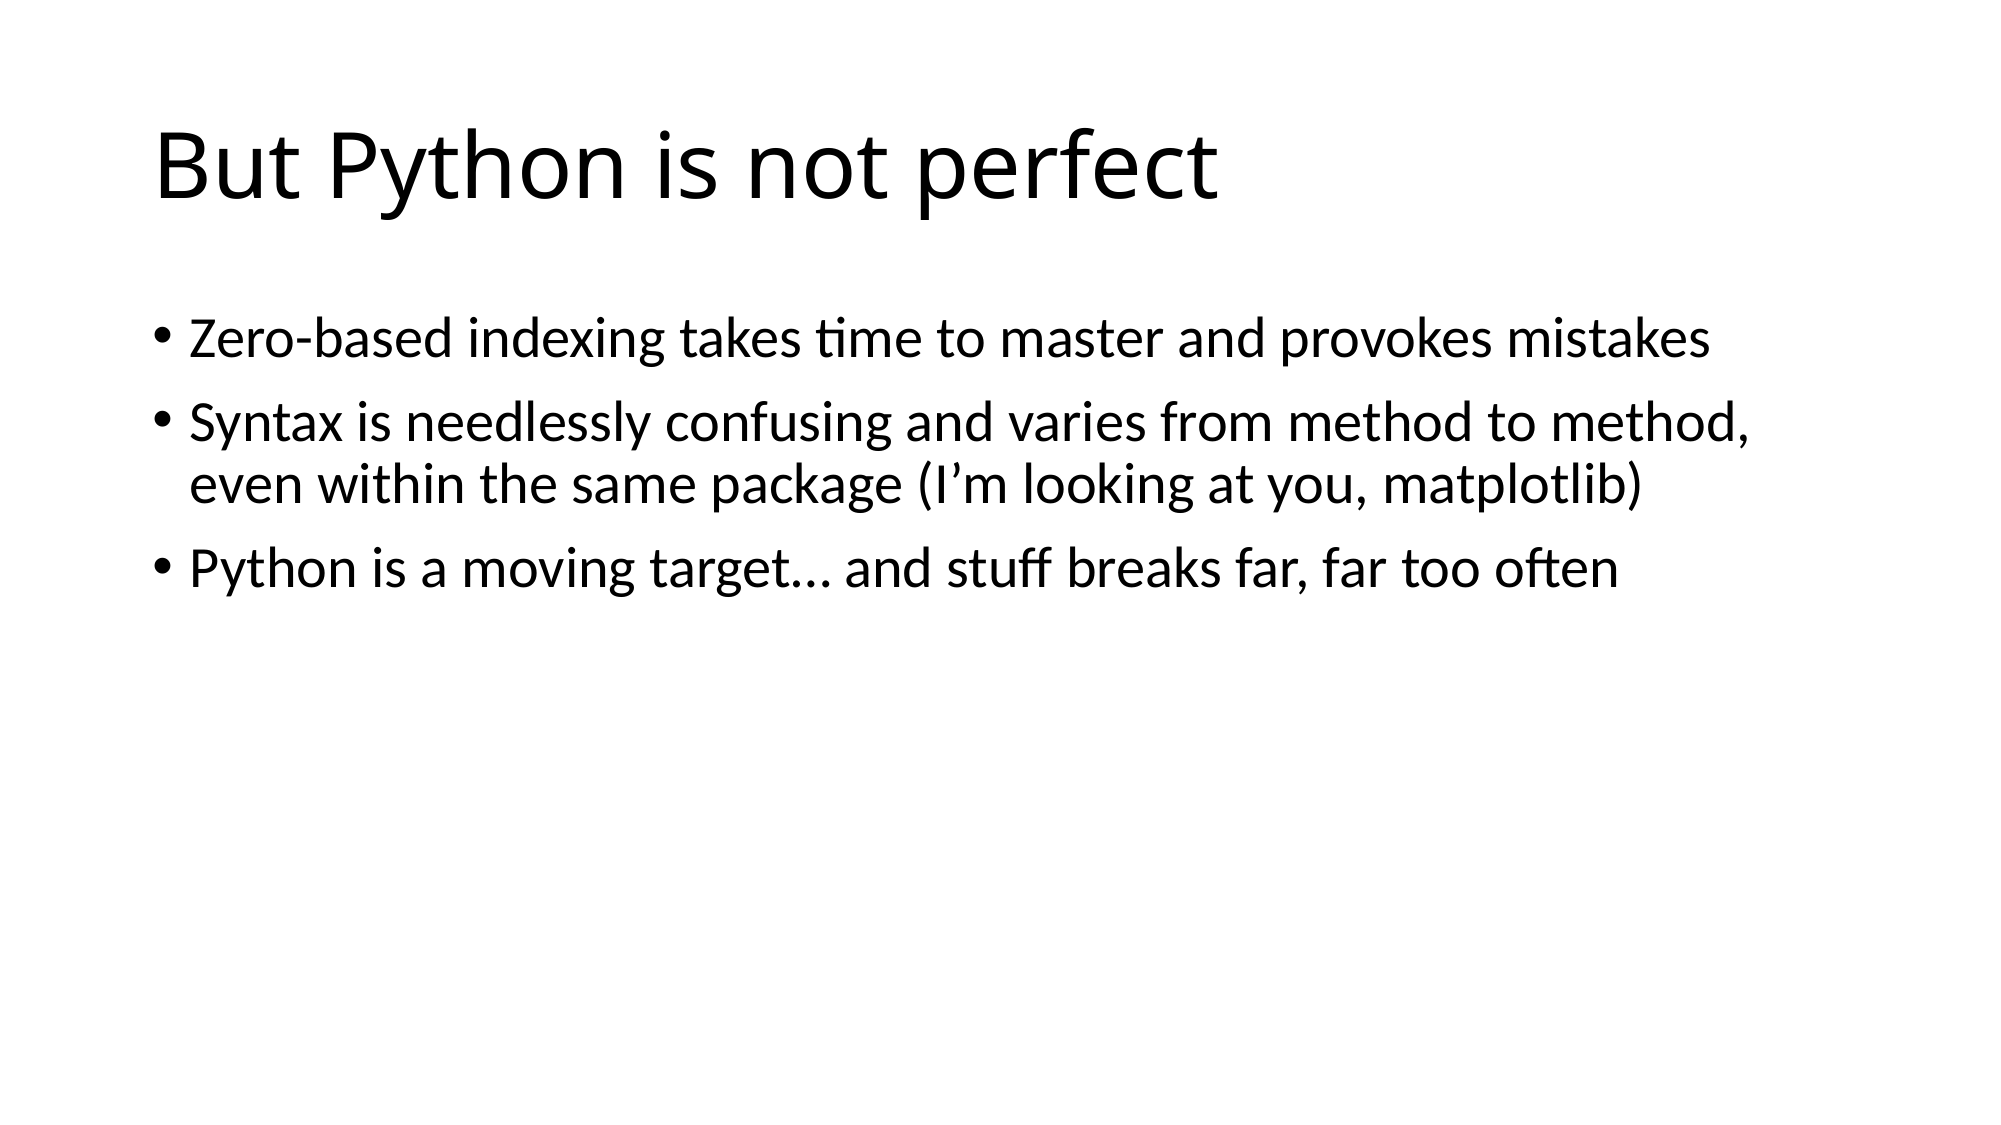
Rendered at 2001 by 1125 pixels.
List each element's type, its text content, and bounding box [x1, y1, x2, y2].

list Zero-based indexing takes time to master and provokes mistakes Syntax is needlessly confusing and varies from method to method, even within the same package (I’m looking at you, matplotlib) Python is a moving target… and stuff breaks far, far too often [137, 299, 1863, 1014]
title But Python is not perfect [137, 59, 1863, 278]
